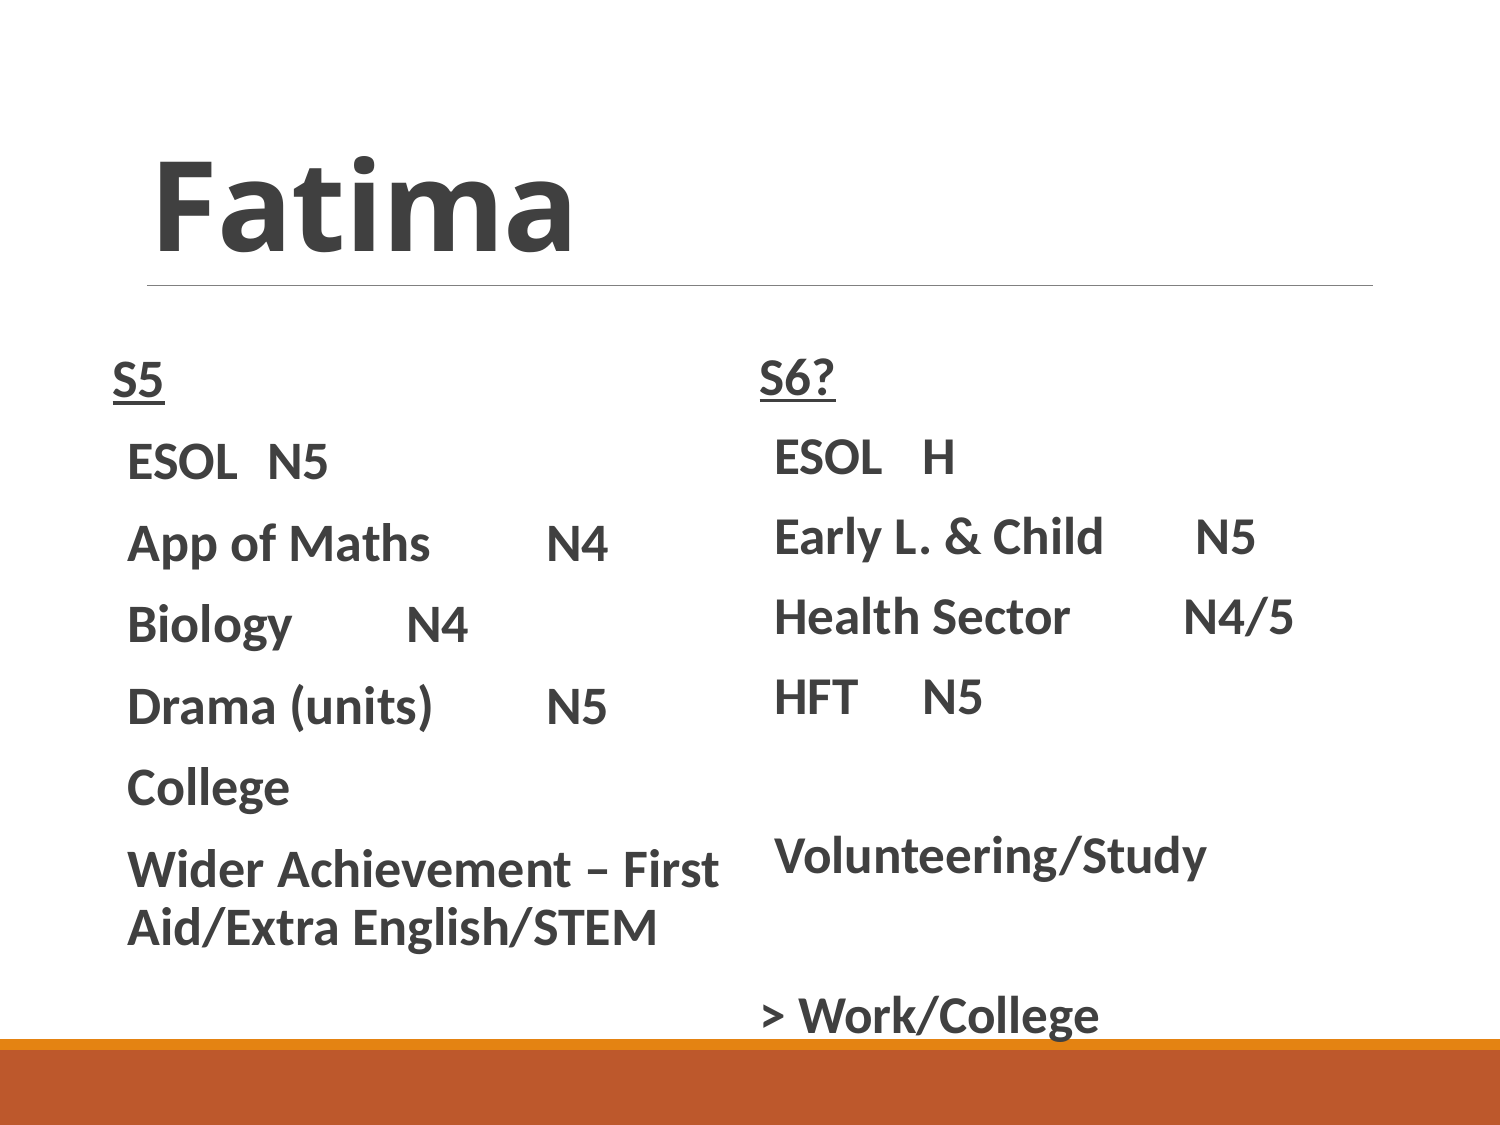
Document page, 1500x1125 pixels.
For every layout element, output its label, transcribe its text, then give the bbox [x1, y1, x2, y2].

title Fatima [134, 47, 1373, 285]
list S6? ESOL H Early L. & Child N5 Health Sector N4/5 HFT N5 Volunteering/Study > Work/College [759, 255, 1387, 1059]
list S5 ESOL N5 App of Maths N4 Biology N4 Drama (units) N5 College Wider Achievement – First Aid/Extra English/STEM [112, 255, 741, 1059]
